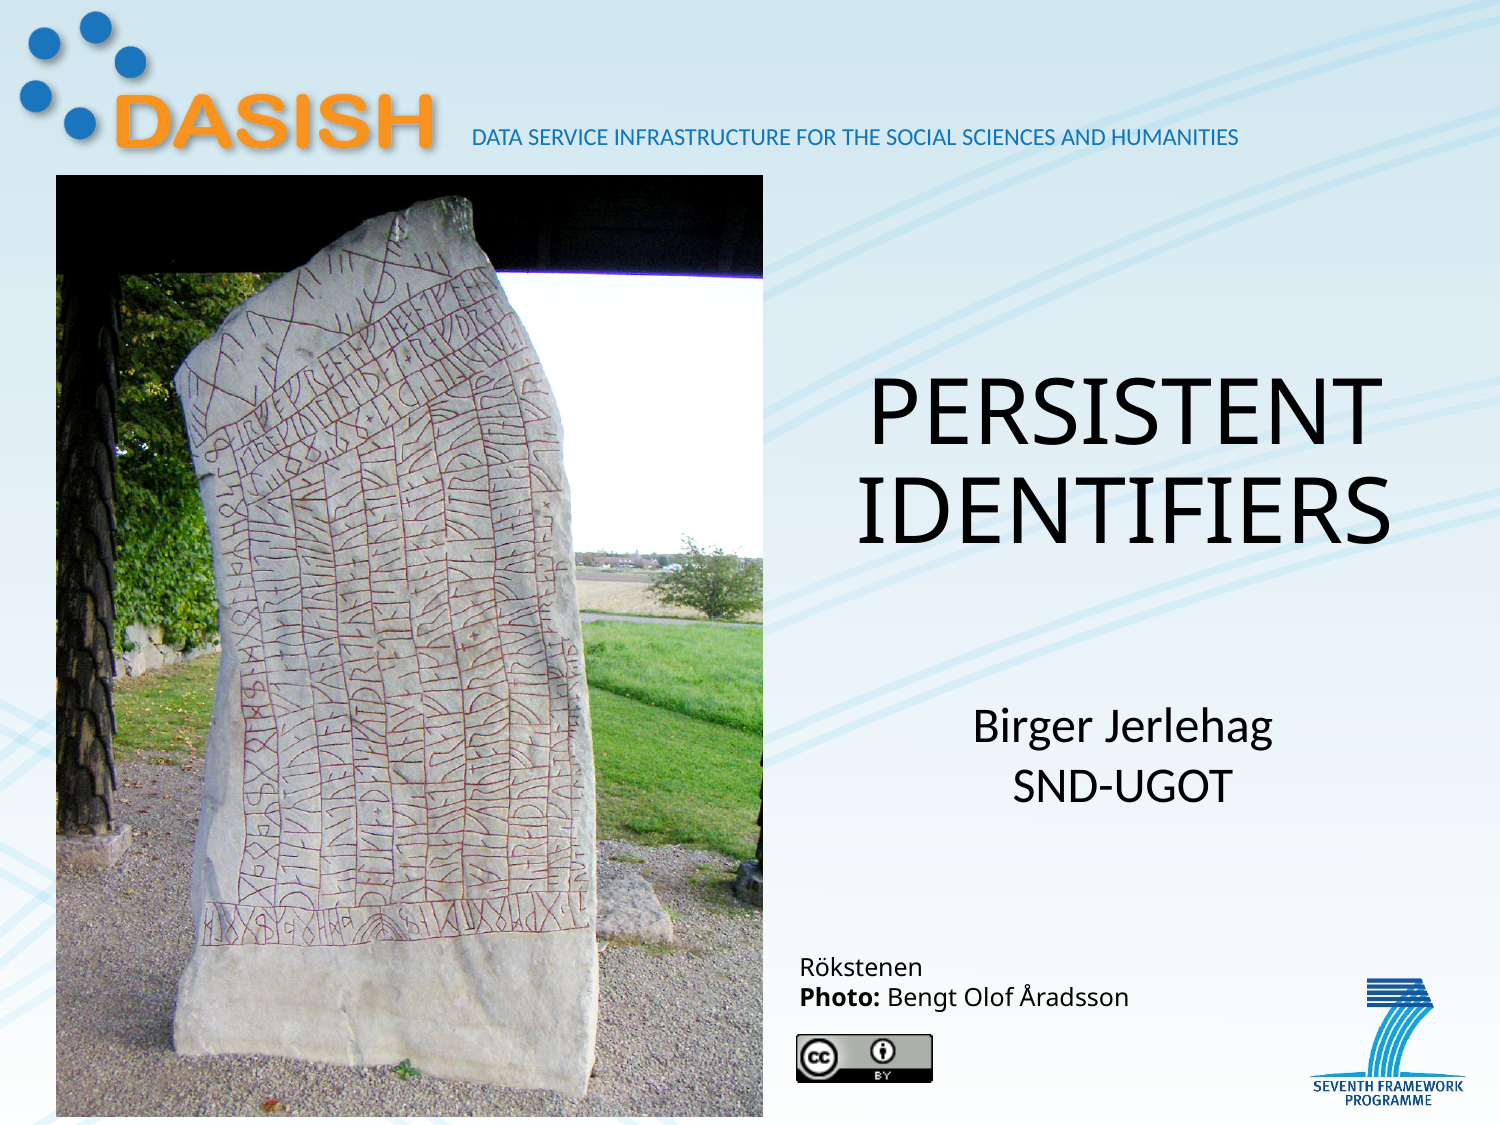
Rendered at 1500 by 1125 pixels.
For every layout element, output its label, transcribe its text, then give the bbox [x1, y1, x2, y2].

picture [0, 0, 1500, 1125]
text_box Rökstenen Photo: Bengt Olof Åradsson [784, 944, 1227, 1064]
text_box Birger Jerlehag SND-UGOT [947, 685, 1298, 821]
title PERSISTENT IDENTIFIERS [816, 299, 1435, 572]
